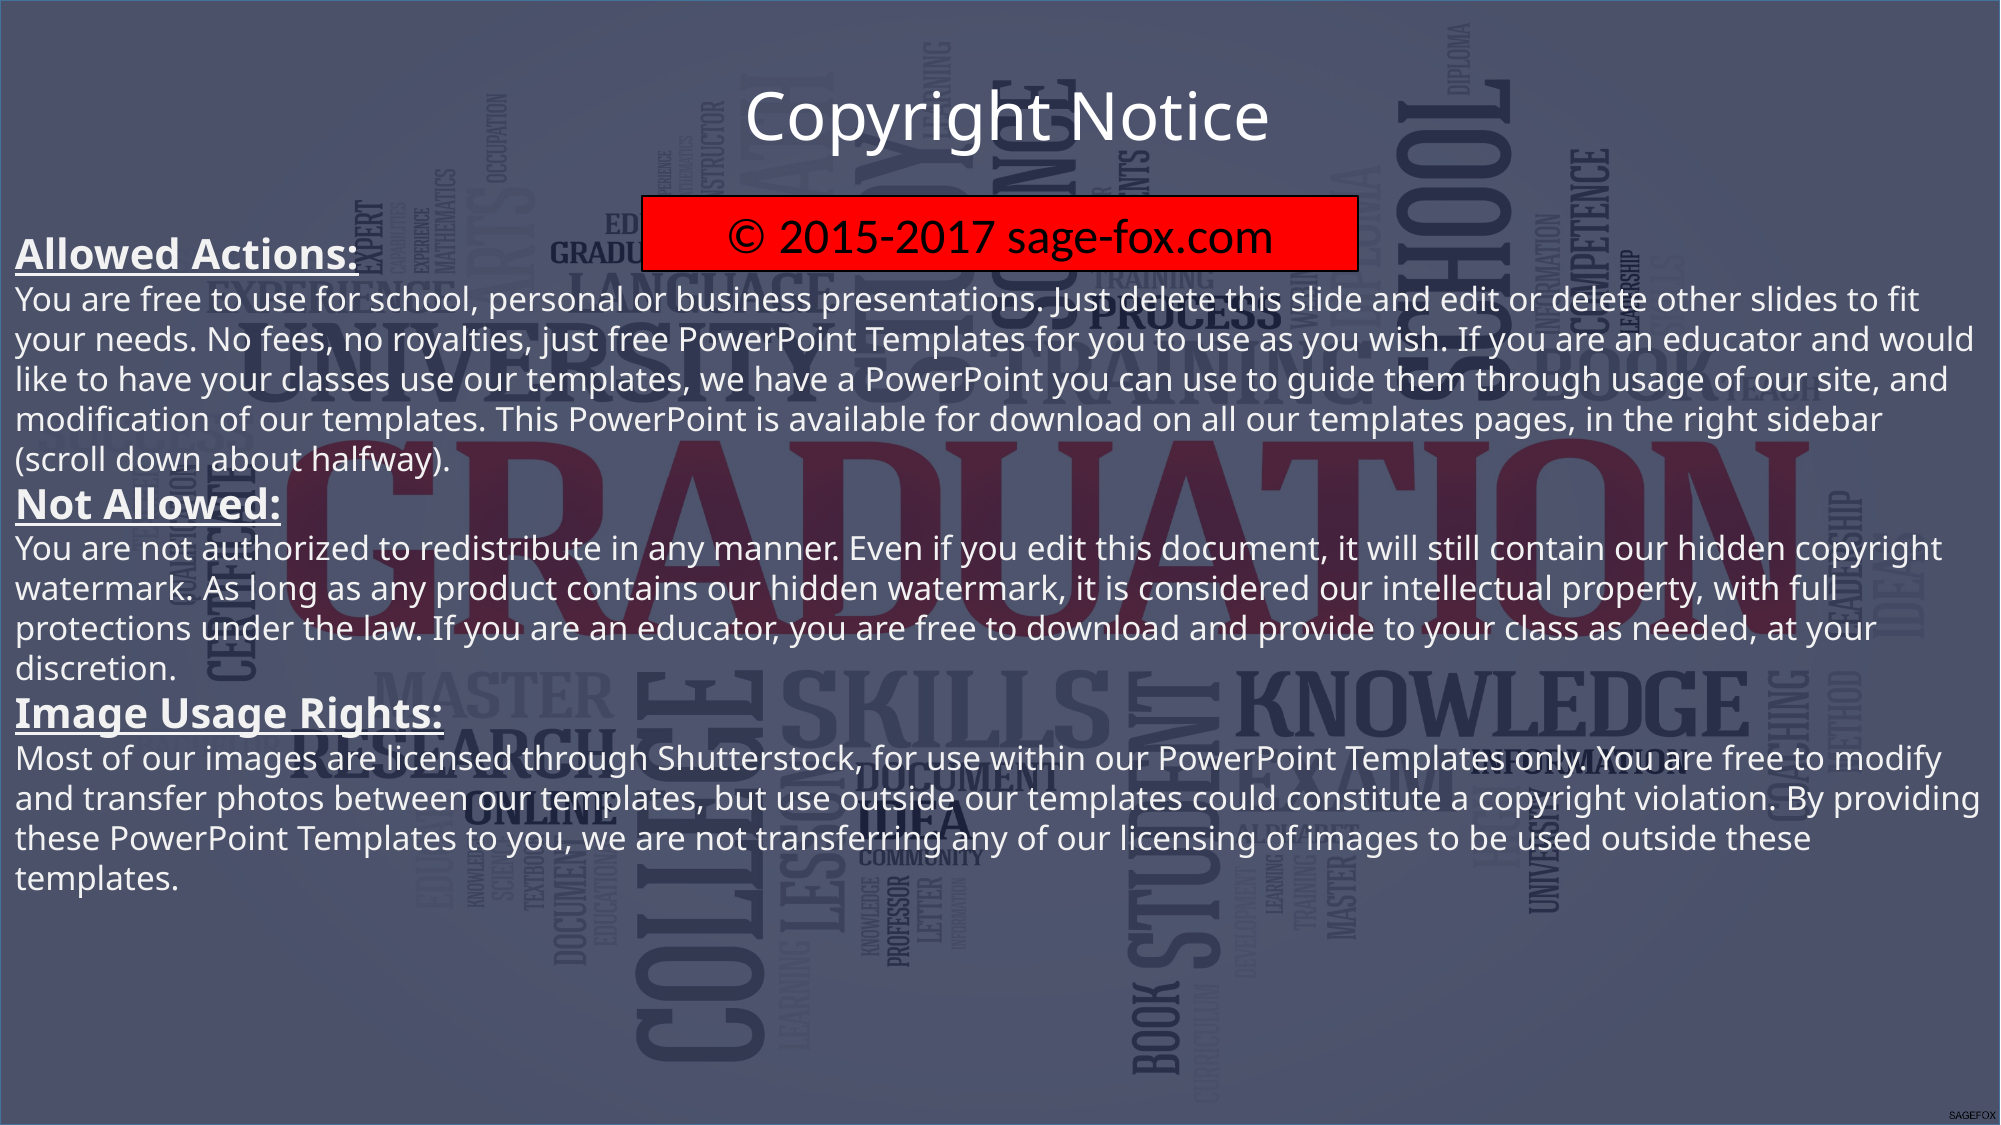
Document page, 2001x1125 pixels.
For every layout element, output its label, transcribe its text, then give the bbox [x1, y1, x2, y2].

text_box © 2015-2017 sage-fox.com [641, 196, 1358, 272]
title Copyright Notice [493, 60, 1524, 178]
text_box Allowed Actions: You are free to use for school, personal or business presentations. Just delete this slide and edit or delete other slides to fit your needs. No fees, no royalties, just free PowerPoint Templates for you to use as you wish. If you are an educator and would like to have your classes use our templates, we have a PowerPoint you can use to guide them through usage of our site, and modification of our templates. This PowerPoint is available for download on all our templates pages, in the right sidebar (scroll down about halfway). Not Allowed: You are not authorized to redistribute in any manner. Even if you edit this document, it will still contain our hidden copyright watermark. As long as any product contains our hidden watermark, it is considered our intellectual property, with full protections under the law. If you are an educator, you are free to download and provide to your class as needed, at your discretion. Image Usage Rights: Most of our images are licensed through Shutterstock, for use within our PowerPoint Templates only. You are free to modify and transfer photos between our templates, but use outside our templates could constitute a copyright violation. By providing these PowerPoint Templates to you, we are not transferring any of our licensing of images to be used outside these templates. [0, 0, 2000, 1125]
